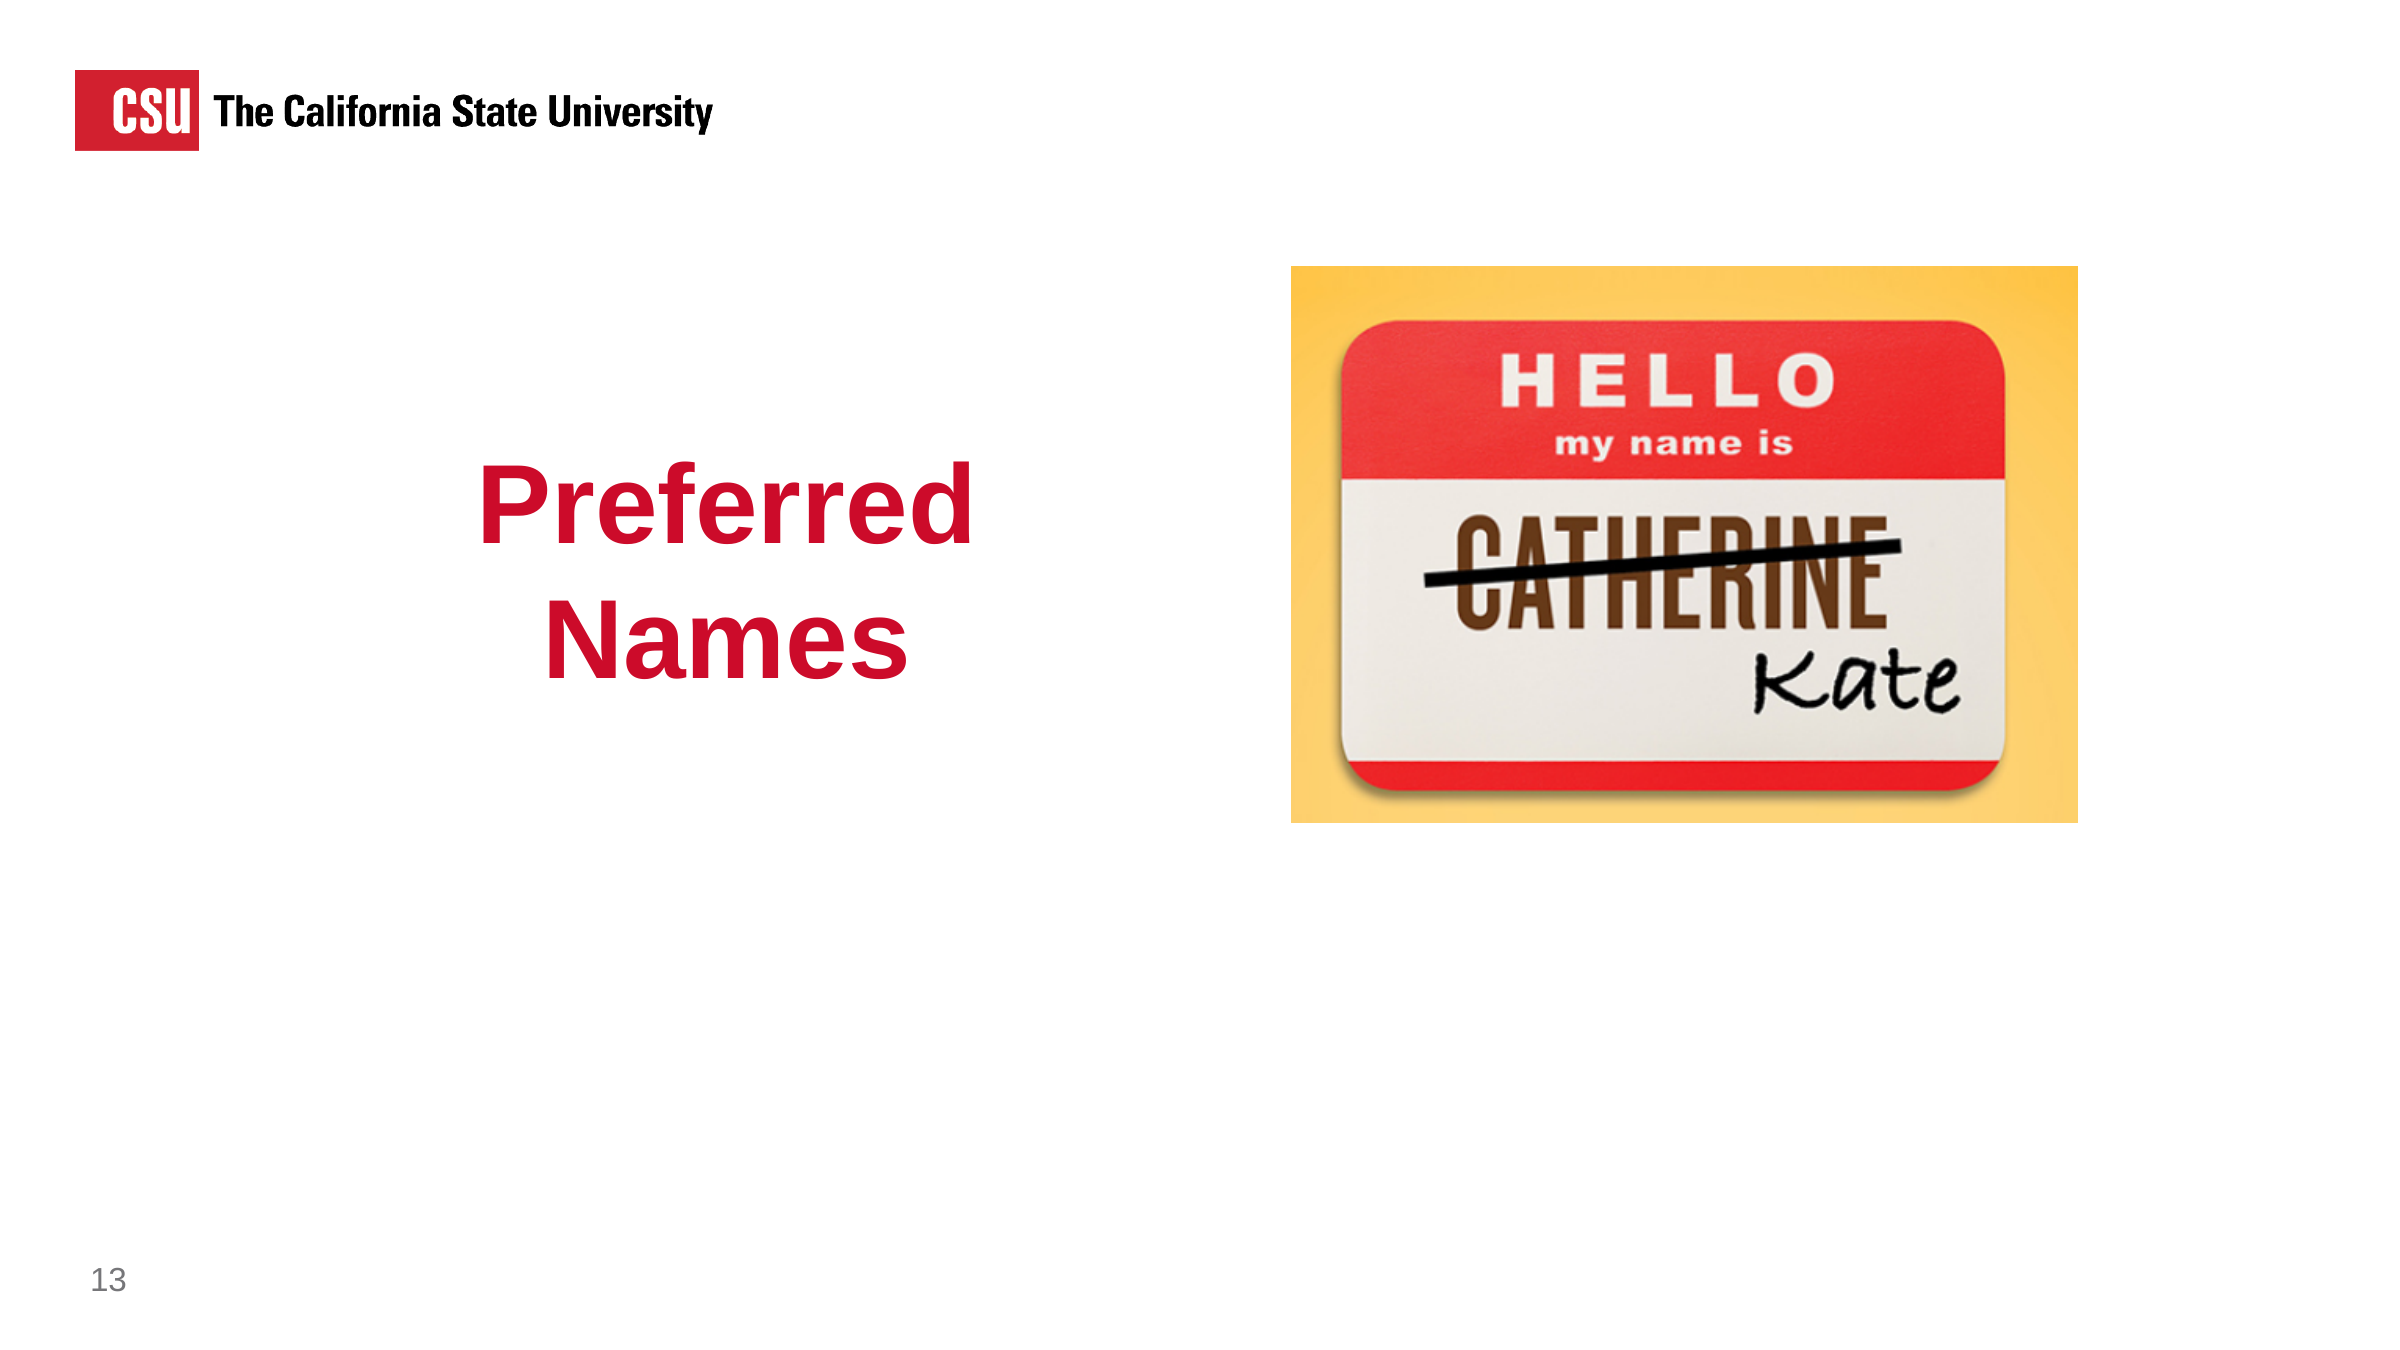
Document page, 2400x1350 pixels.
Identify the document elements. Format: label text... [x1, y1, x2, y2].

picture [75, 70, 713, 151]
picture [1291, 266, 2078, 823]
list Preferred Names [315, 415, 1183, 704]
slide_number 13 [75, 1241, 316, 1314]
